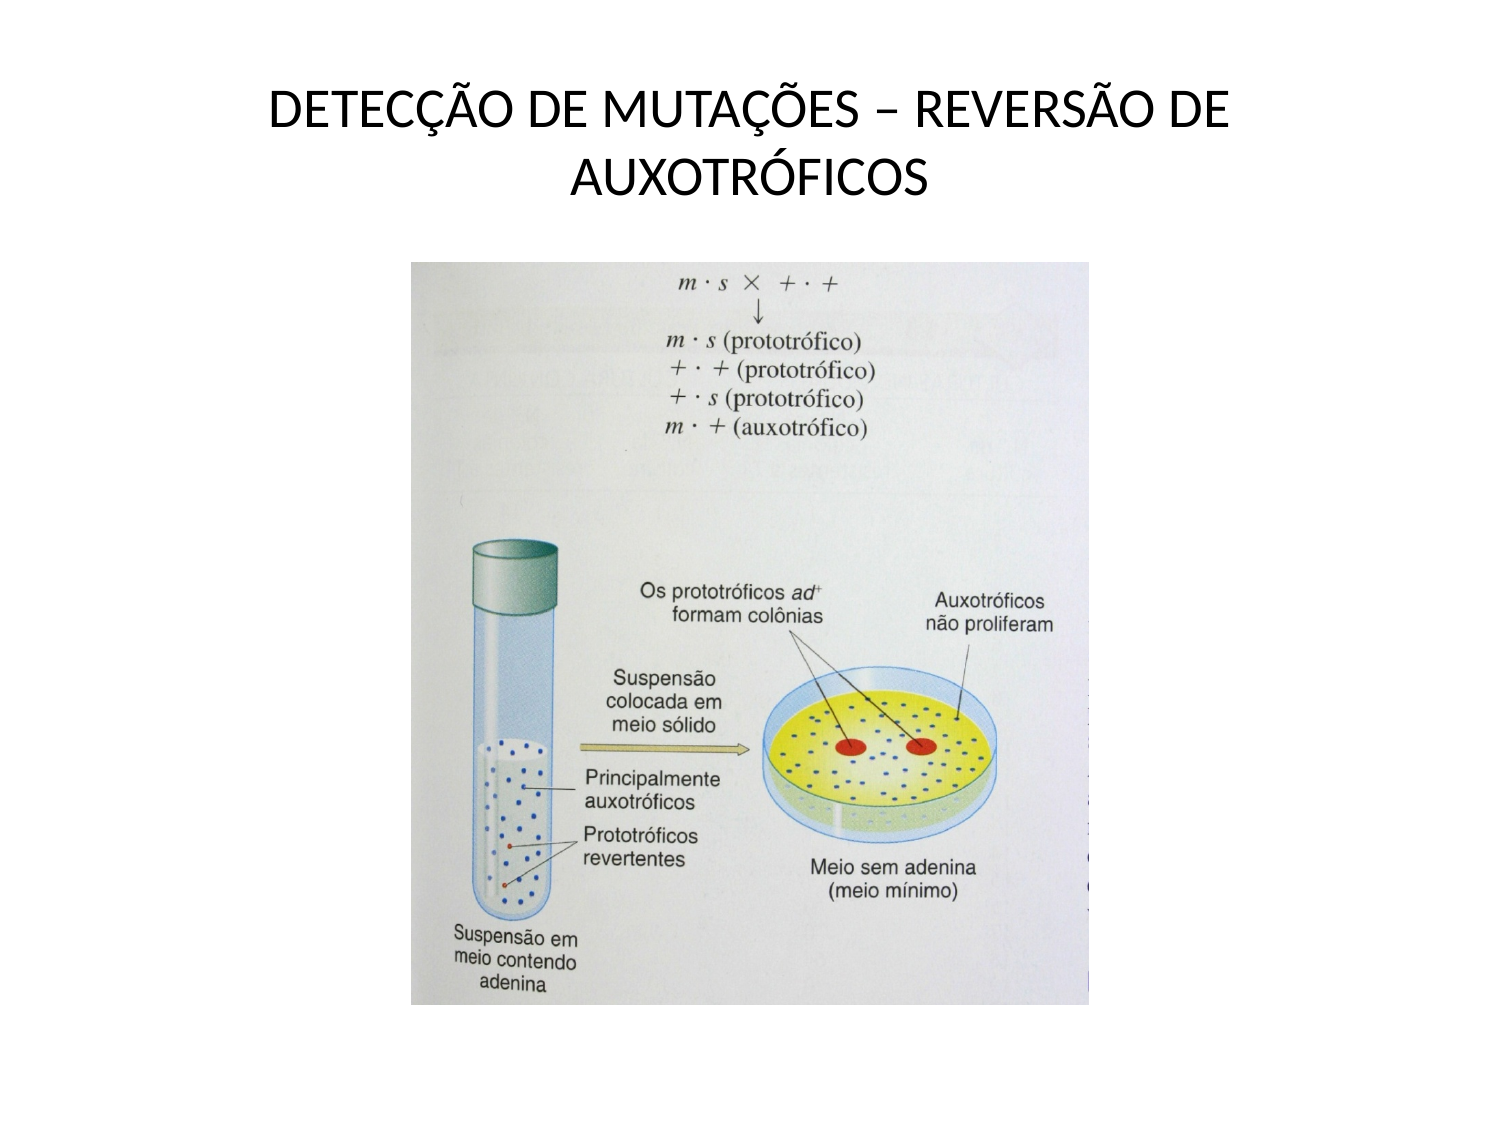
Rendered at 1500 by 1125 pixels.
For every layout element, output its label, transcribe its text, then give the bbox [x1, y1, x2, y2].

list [411, 262, 1089, 1006]
title DETECÇÃO DE MUTAÇÕES – REVERSÃO DE AUXOTRÓFICOS [74, 44, 1426, 233]
